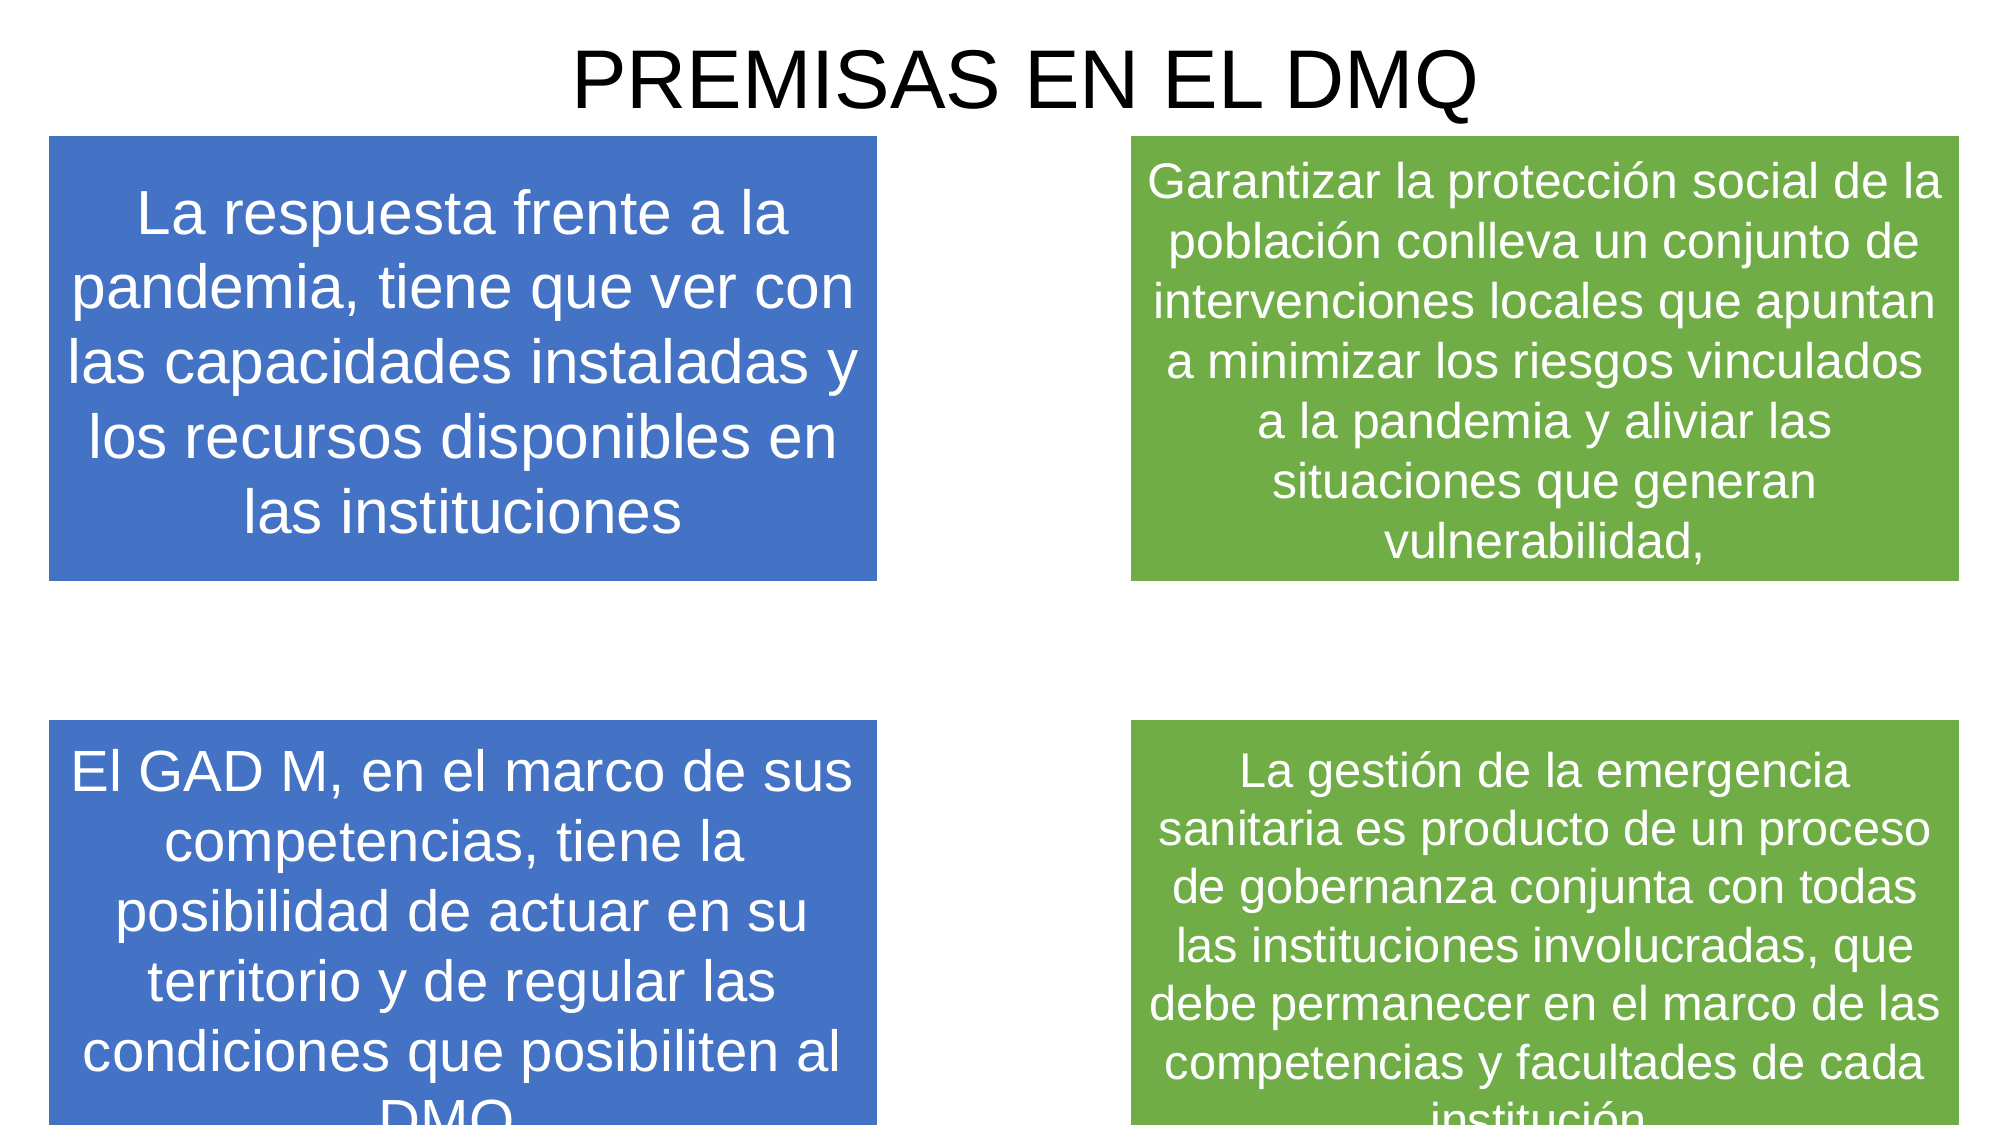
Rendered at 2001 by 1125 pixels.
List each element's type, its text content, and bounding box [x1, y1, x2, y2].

text_box PREMISAS EN EL DMQ [556, 17, 1577, 133]
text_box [46, 133, 1962, 1011]
